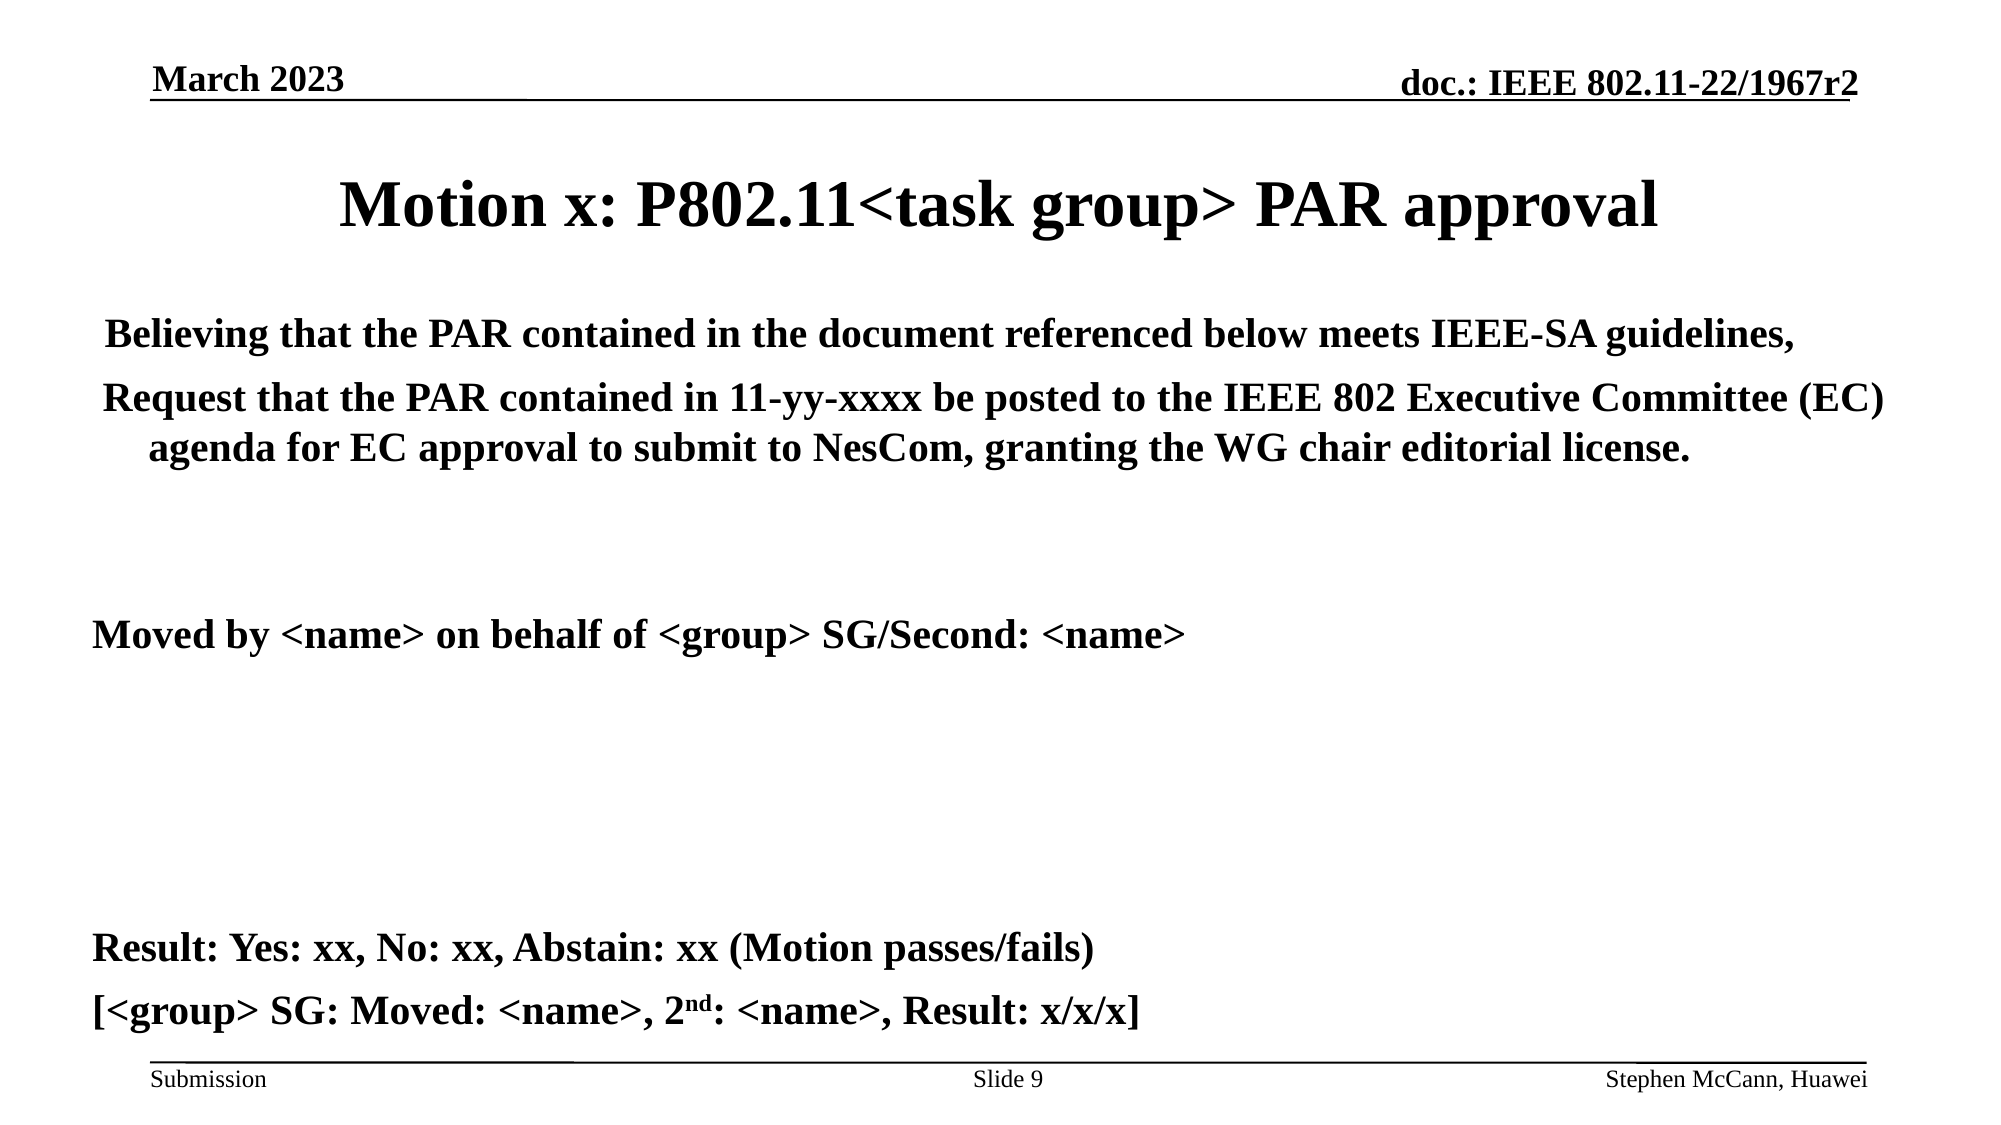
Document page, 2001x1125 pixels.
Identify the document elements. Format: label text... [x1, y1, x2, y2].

footer Stephen McCann, Huawei [1171, 1061, 1869, 1093]
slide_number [152, 54, 563, 100]
title Motion x: P802.11<task group> PAR approval [149, 112, 1850, 288]
slide_number Slide 9 [950, 1061, 1067, 1123]
list Believing that the PAR contained in the document referenced below meets IEEE-SA guidelines, Request that the PAR contained in 11-yy-xxxx be posted to the IEEE 802 Executive Committee (EC) agenda for EC approval to submit to NesCom, granting the WG chair editorial license. Moved by <name> on behalf of <group> SG/Second: <name> Result: Yes: xx, No: xx, Abstain: xx (Motion passes/fails) [<group> SG: Moved: <name>, 2nd: <name>, Result: x/x/x] [76, 289, 1940, 1063]
